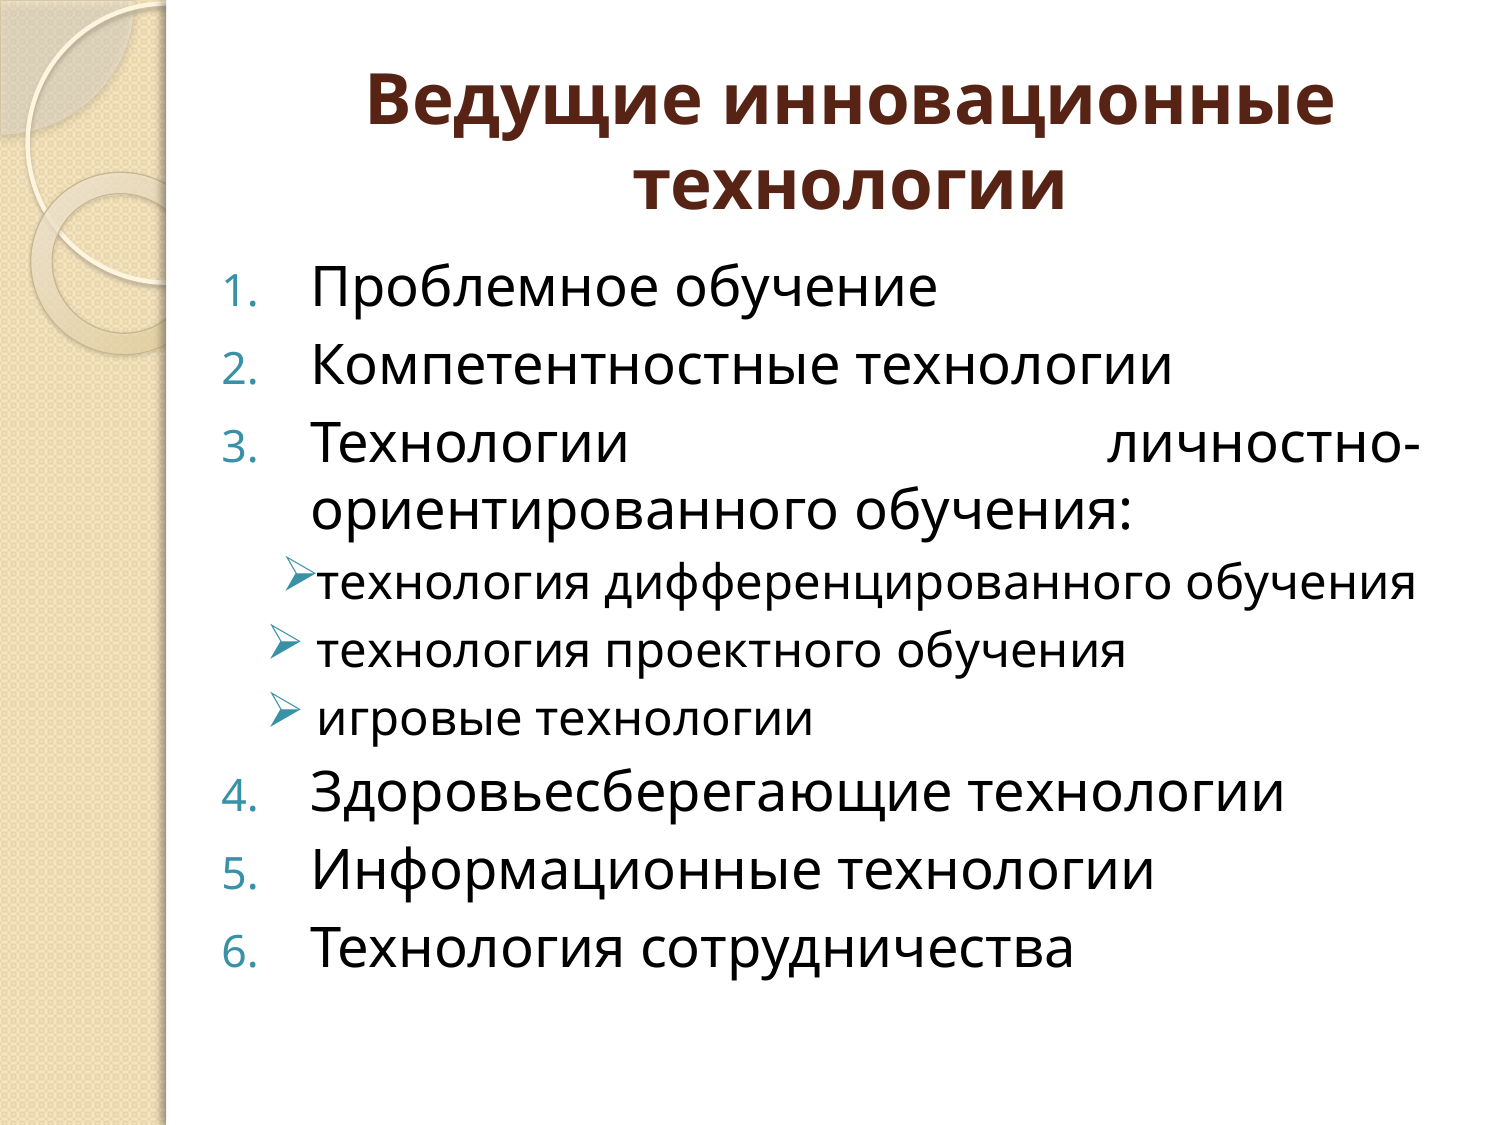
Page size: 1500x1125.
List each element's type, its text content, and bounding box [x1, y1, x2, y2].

list Проблемное обучение Компетентностные технологии Технологии личностно-ориентированного обучения: технология дифференцированного обучения технология проектного обучения игровые технологии Здоровьесберегающие технологии Информационные технологии Технология сотрудничества [206, 243, 1437, 1031]
title Ведущие инновационные технологии [235, 45, 1466, 233]
